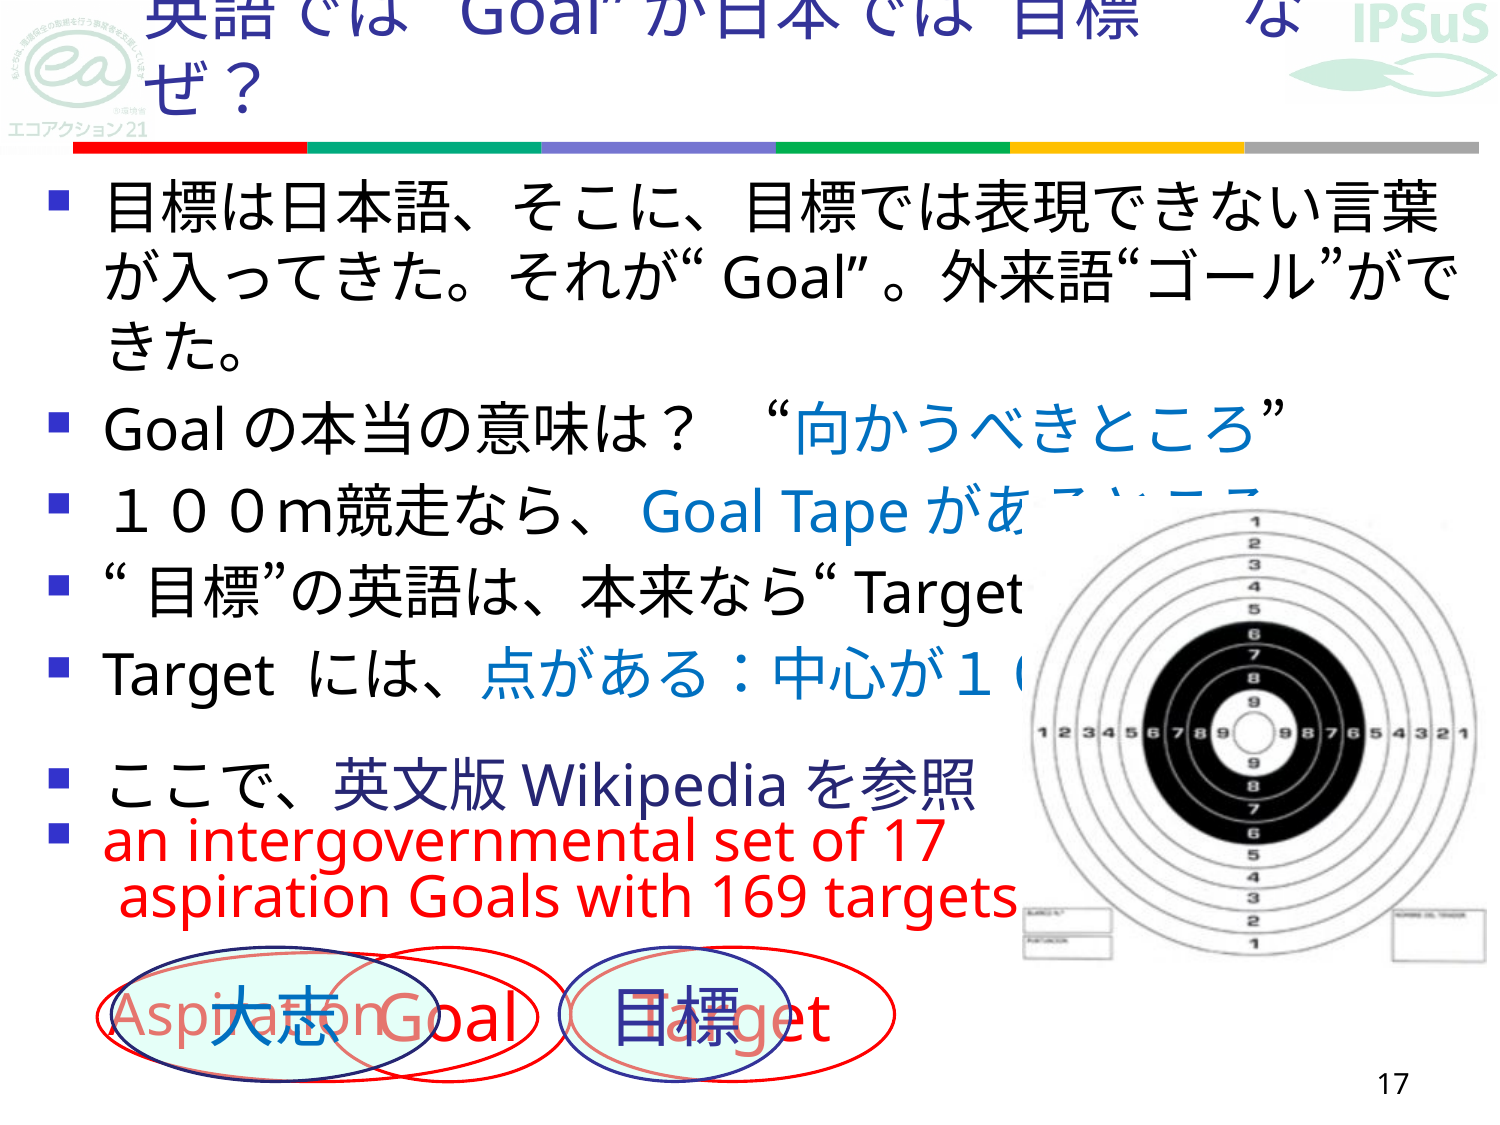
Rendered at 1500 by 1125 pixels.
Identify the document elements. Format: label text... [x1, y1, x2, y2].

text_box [72, 141, 1480, 154]
title 英語では“Goal”が日本では“目標” なぜ？ [129, 32, 1408, 135]
text_box 目標 [559, 947, 791, 1082]
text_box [96, 952, 539, 1082]
text_box Goal [542, 971, 565, 1058]
picture [1022, 496, 1487, 968]
text_box 大志 [220, 947, 330, 951]
text_box Goal [408, 947, 488, 951]
text_box Target [699, 947, 895, 1082]
slide_number 17 [1112, 1037, 1426, 1113]
list 目標は日本語、そこに、目標では表現できない言葉が入ってきた。それが“Goal”。外来語“ゴール”ができた。 Goalの本当の意味は？ “向かうべきところ” １００ｍ競走なら、Goal Tapeがあるところ。 “目標”の英語は、本来なら“Target” Target には、点がある：中心が１０点 ここで、英文版Wikipediaを参照 an intergovernmental set of 17 aspiration Goals with 169 targets [30, 162, 1500, 995]
picture [0, 146, 155, 155]
